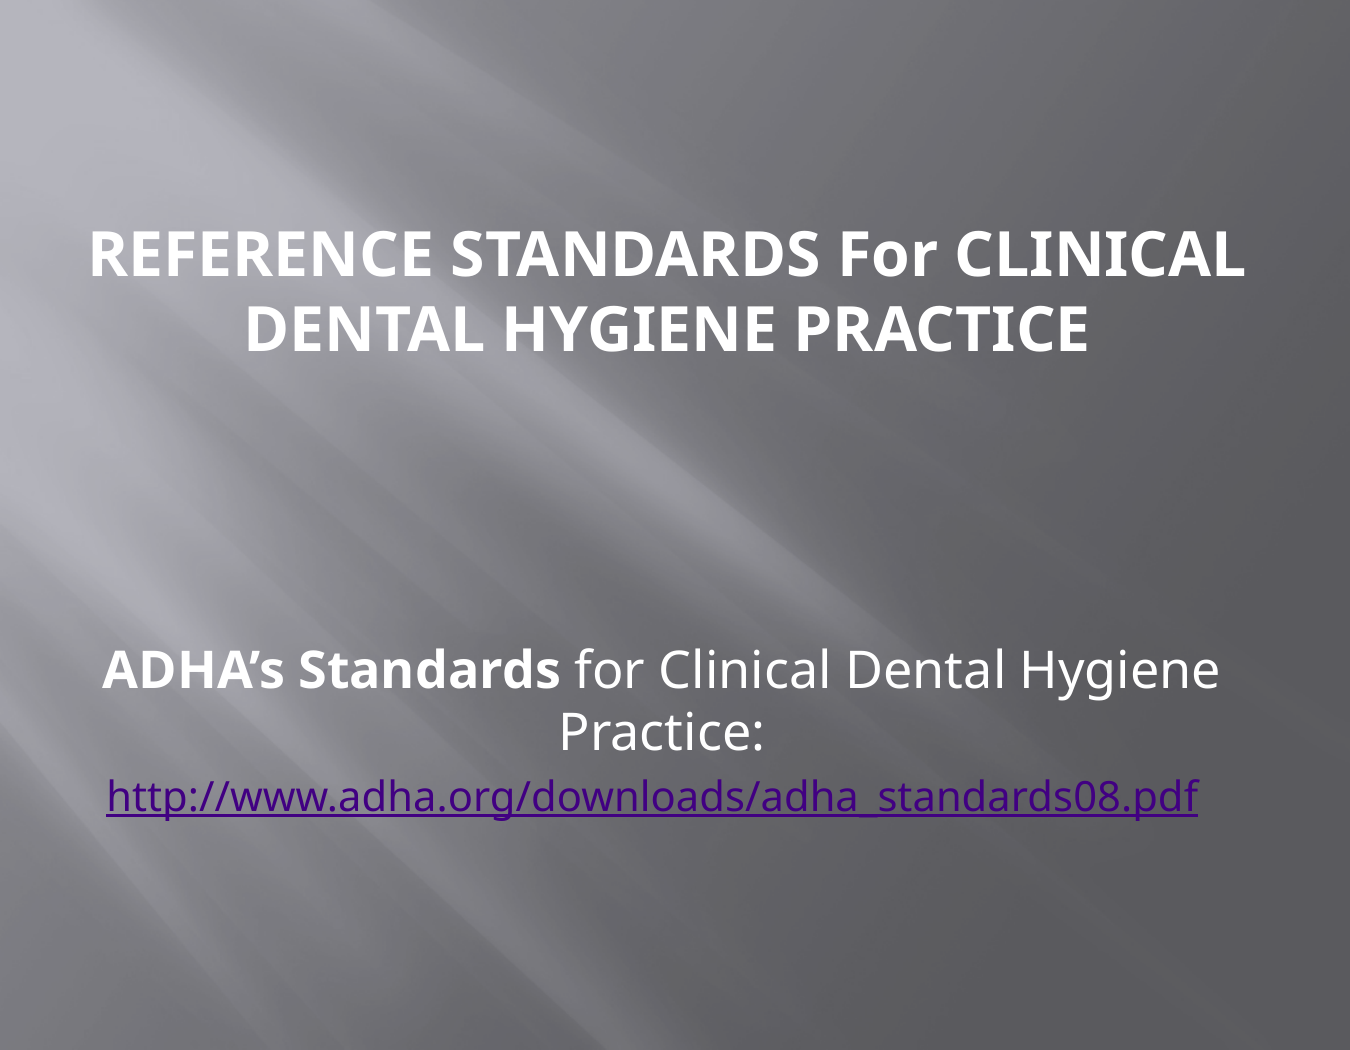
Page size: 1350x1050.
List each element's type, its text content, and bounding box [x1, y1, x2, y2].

title REFERENCE STANDARDS For CLINICAL DENTAL HYGIENE PRACTICE [60, 166, 1275, 412]
list ADHA’s Standards for Clinical Dental Hygiene Practice: http://www.adha.org/downloads/adha_standards08.pdf [45, 411, 1260, 954]
